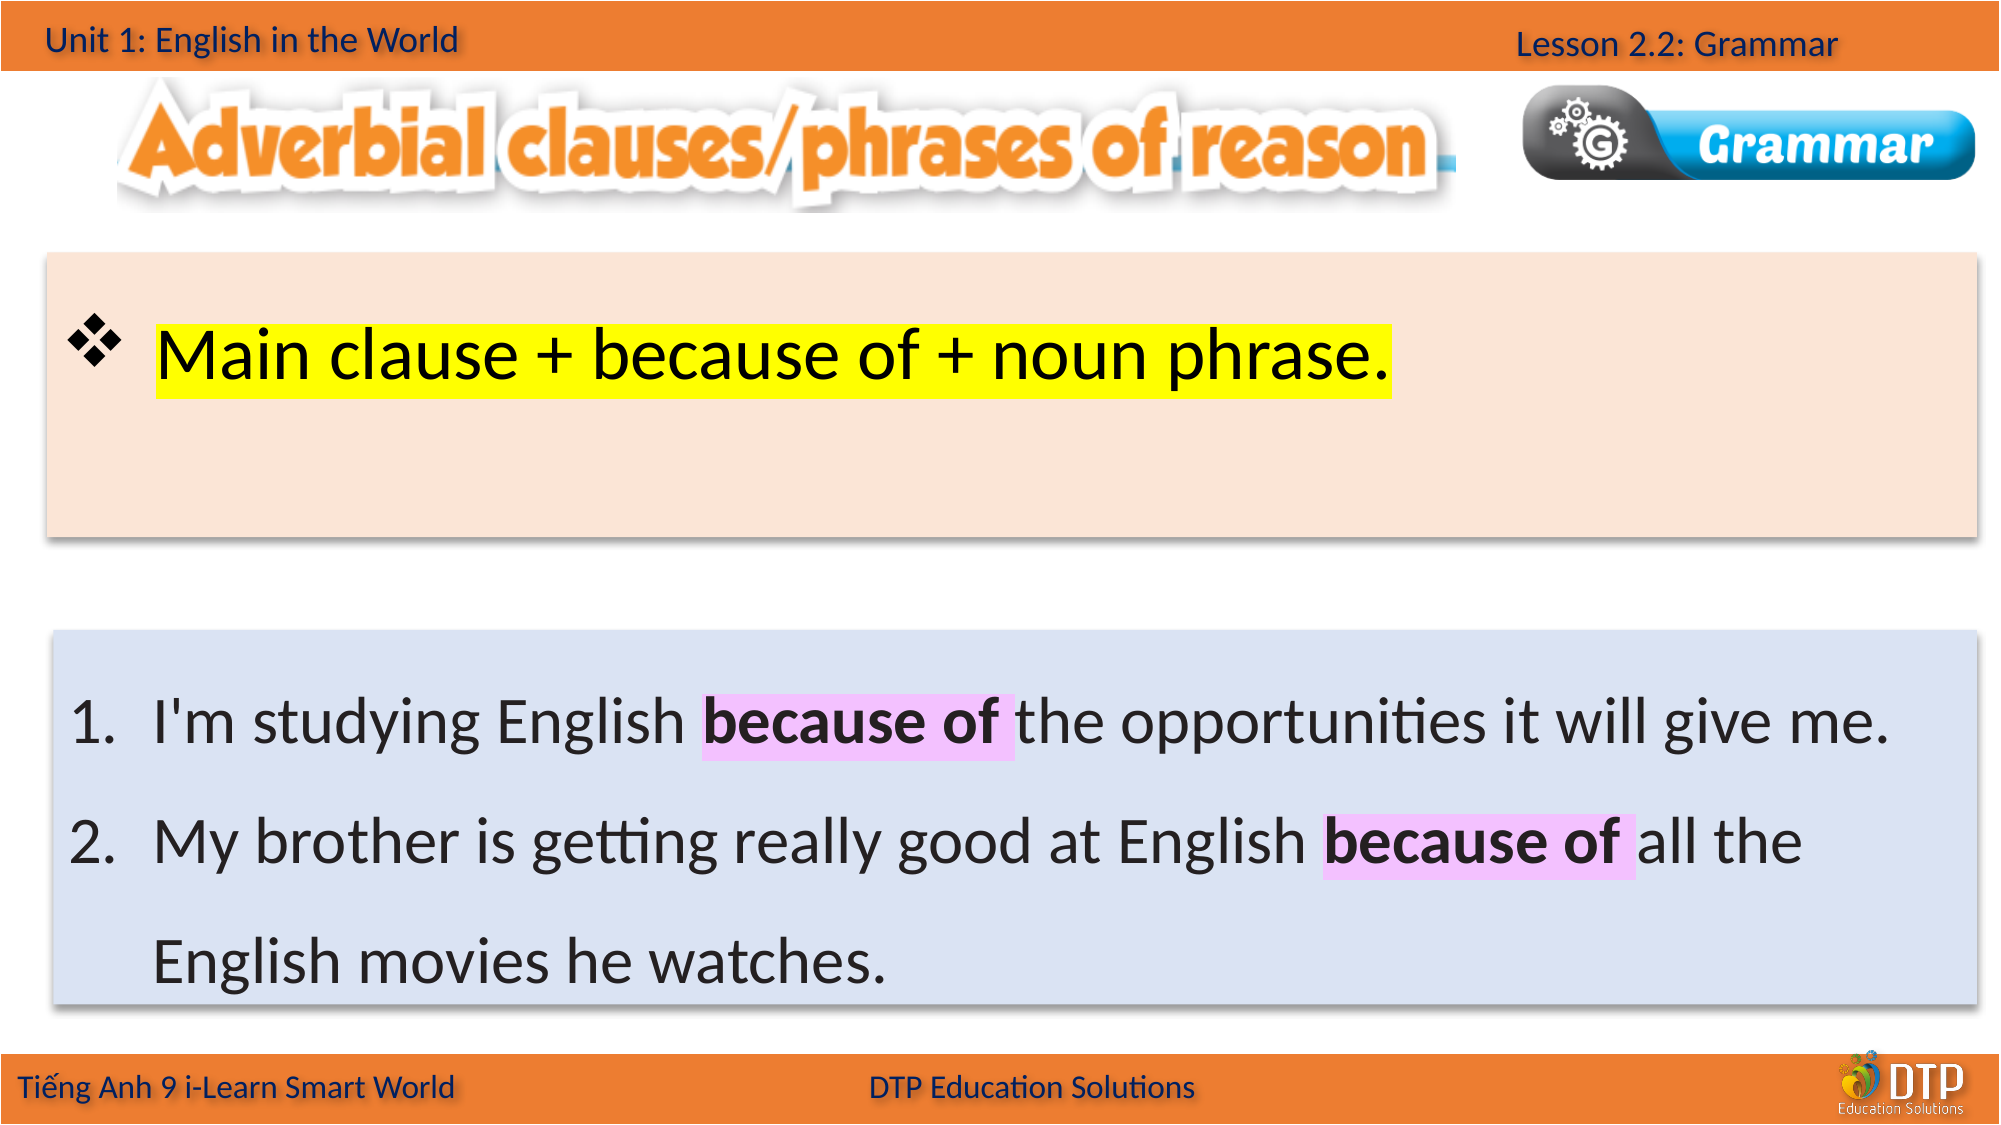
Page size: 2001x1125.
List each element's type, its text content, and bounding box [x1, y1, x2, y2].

text_box Main clause + because of + noun phrase. [47, 252, 1977, 538]
picture [1839, 1050, 1963, 1114]
text_box I'm studying English because of the opportunities it will give me. My brother is getting really good at English because of all the English movies he watches. [53, 629, 1977, 1005]
picture [117, 77, 1456, 213]
picture [1516, 75, 1977, 180]
